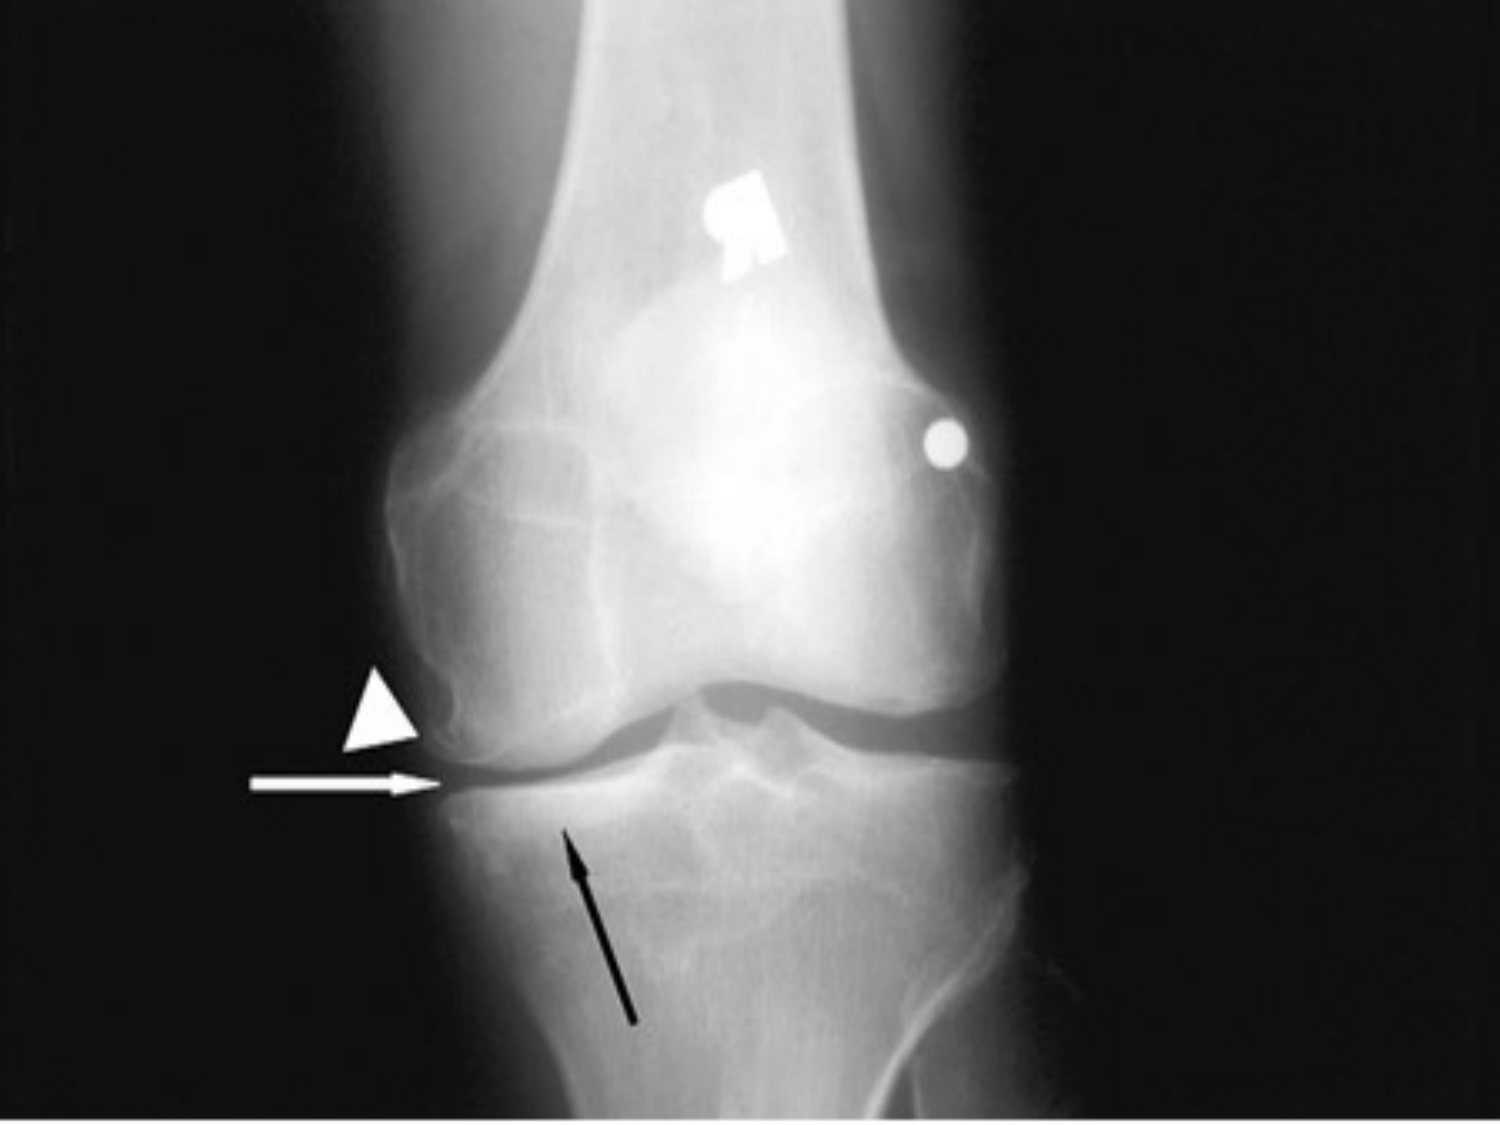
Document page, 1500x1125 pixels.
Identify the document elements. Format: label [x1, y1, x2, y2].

list [0, 0, 1500, 1125]
